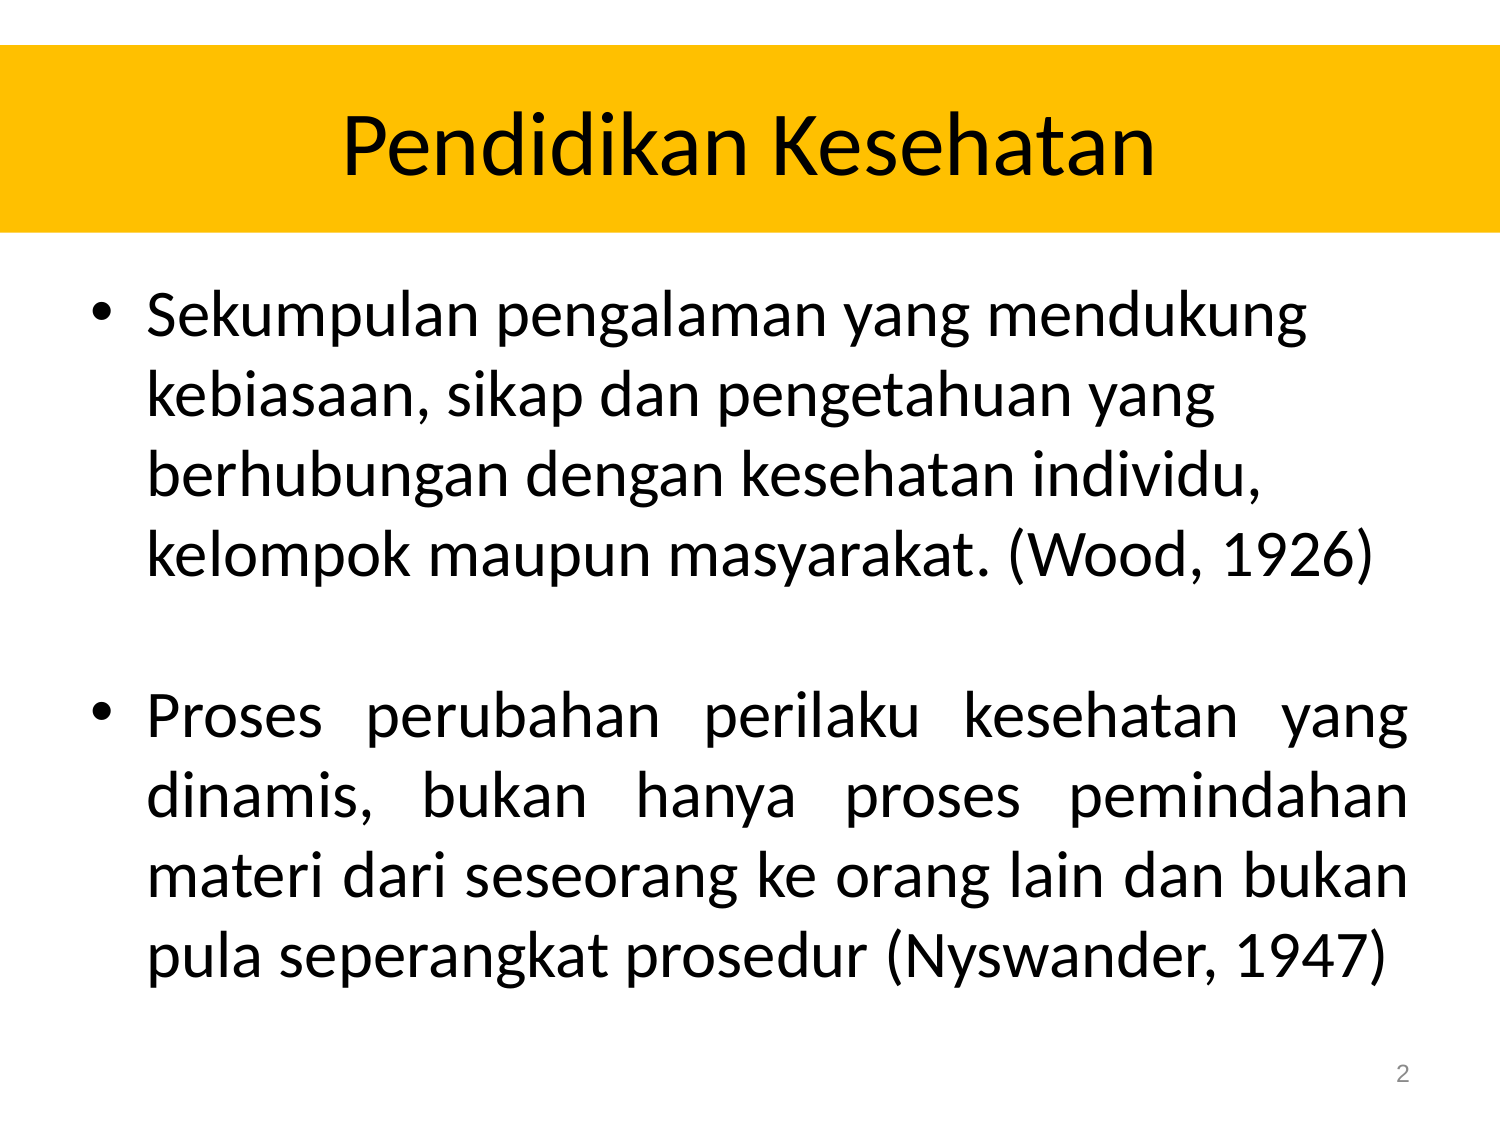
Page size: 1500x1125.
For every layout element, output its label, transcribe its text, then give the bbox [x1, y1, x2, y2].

slide_number 2 [1074, 1042, 1425, 1103]
title Pendidikan Kesehatan [0, 45, 1500, 233]
list Sekumpulan pengalaman yang mendukung kebiasaan, sikap dan pengetahuan yang berhubungan dengan kesehatan individu, kelompok maupun masyarakat. (Wood, 1926) Proses perubahan perilaku kesehatan yang dinamis, bukan hanya proses pemindahan materi dari seseorang ke orang lain dan bukan pula seperangkat prosedur (Nyswander, 1947) [75, 262, 1425, 1005]
